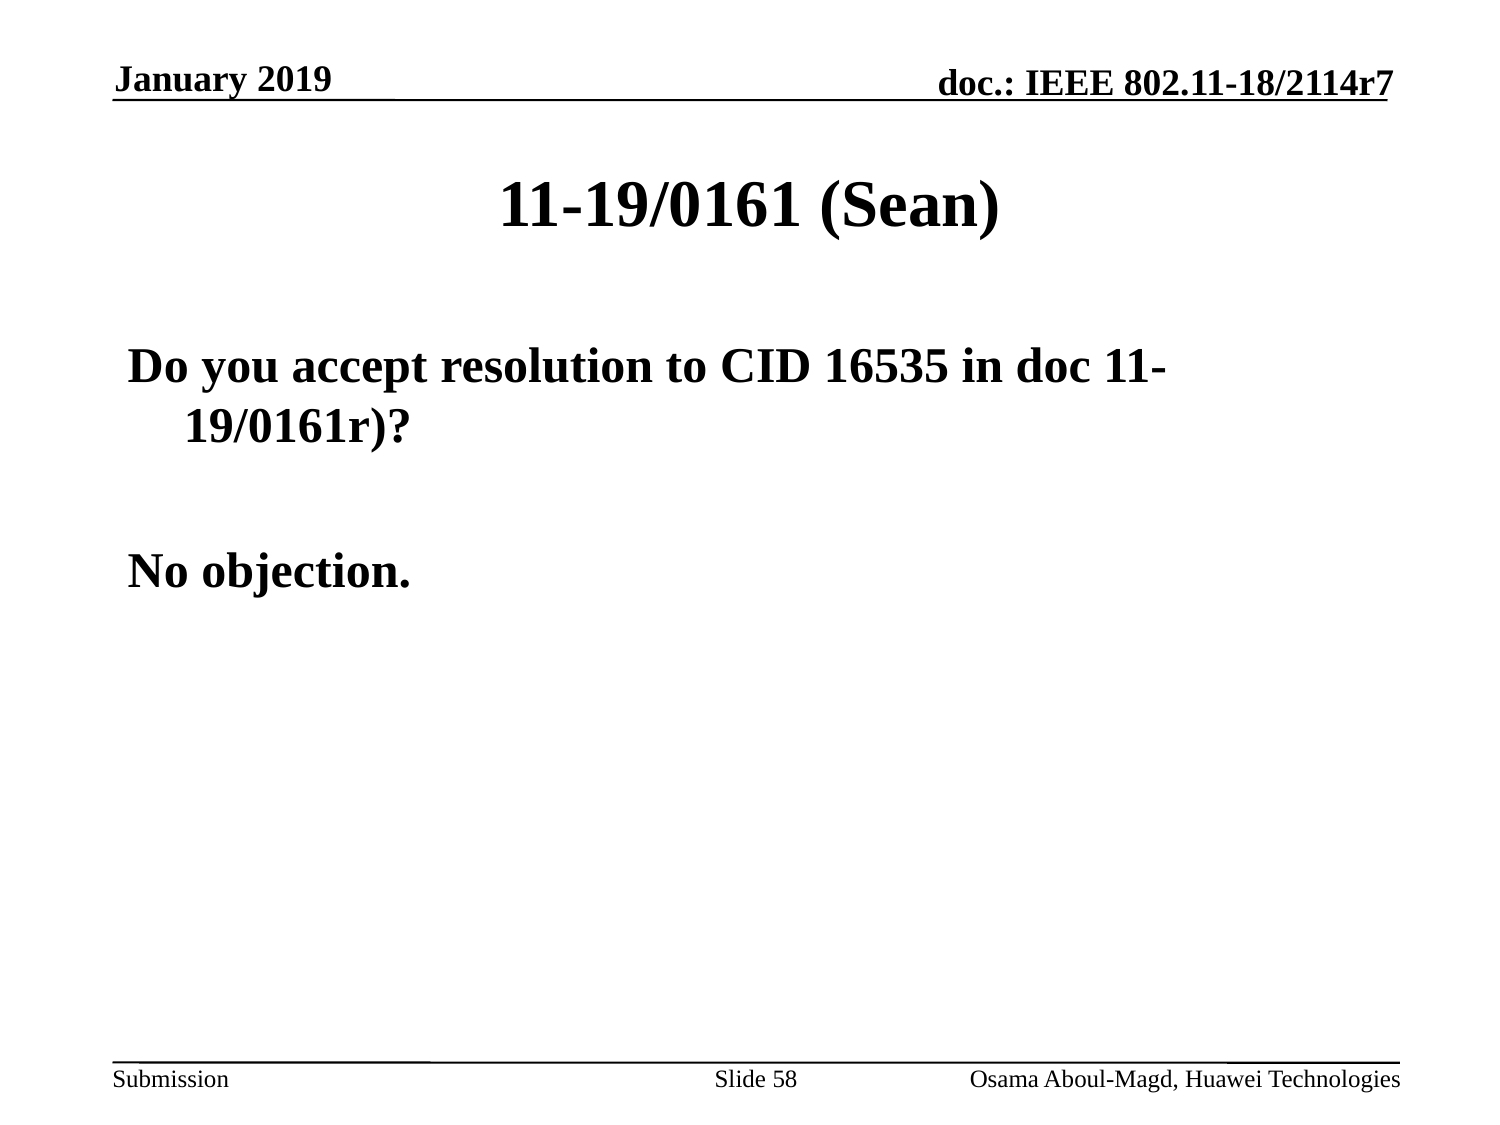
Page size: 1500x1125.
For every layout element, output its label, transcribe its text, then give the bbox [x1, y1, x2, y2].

slide_number Slide 58 [712, 1061, 800, 1123]
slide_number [114, 54, 423, 100]
list Do you accept resolution to CID 16535 in doc 11-19/0161r)? No objection. [112, 324, 1388, 1000]
title 11-19/0161 (Sean) [112, 112, 1388, 288]
footer Osama Aboul-Magd, Huawei Technologies [878, 1061, 1402, 1093]
